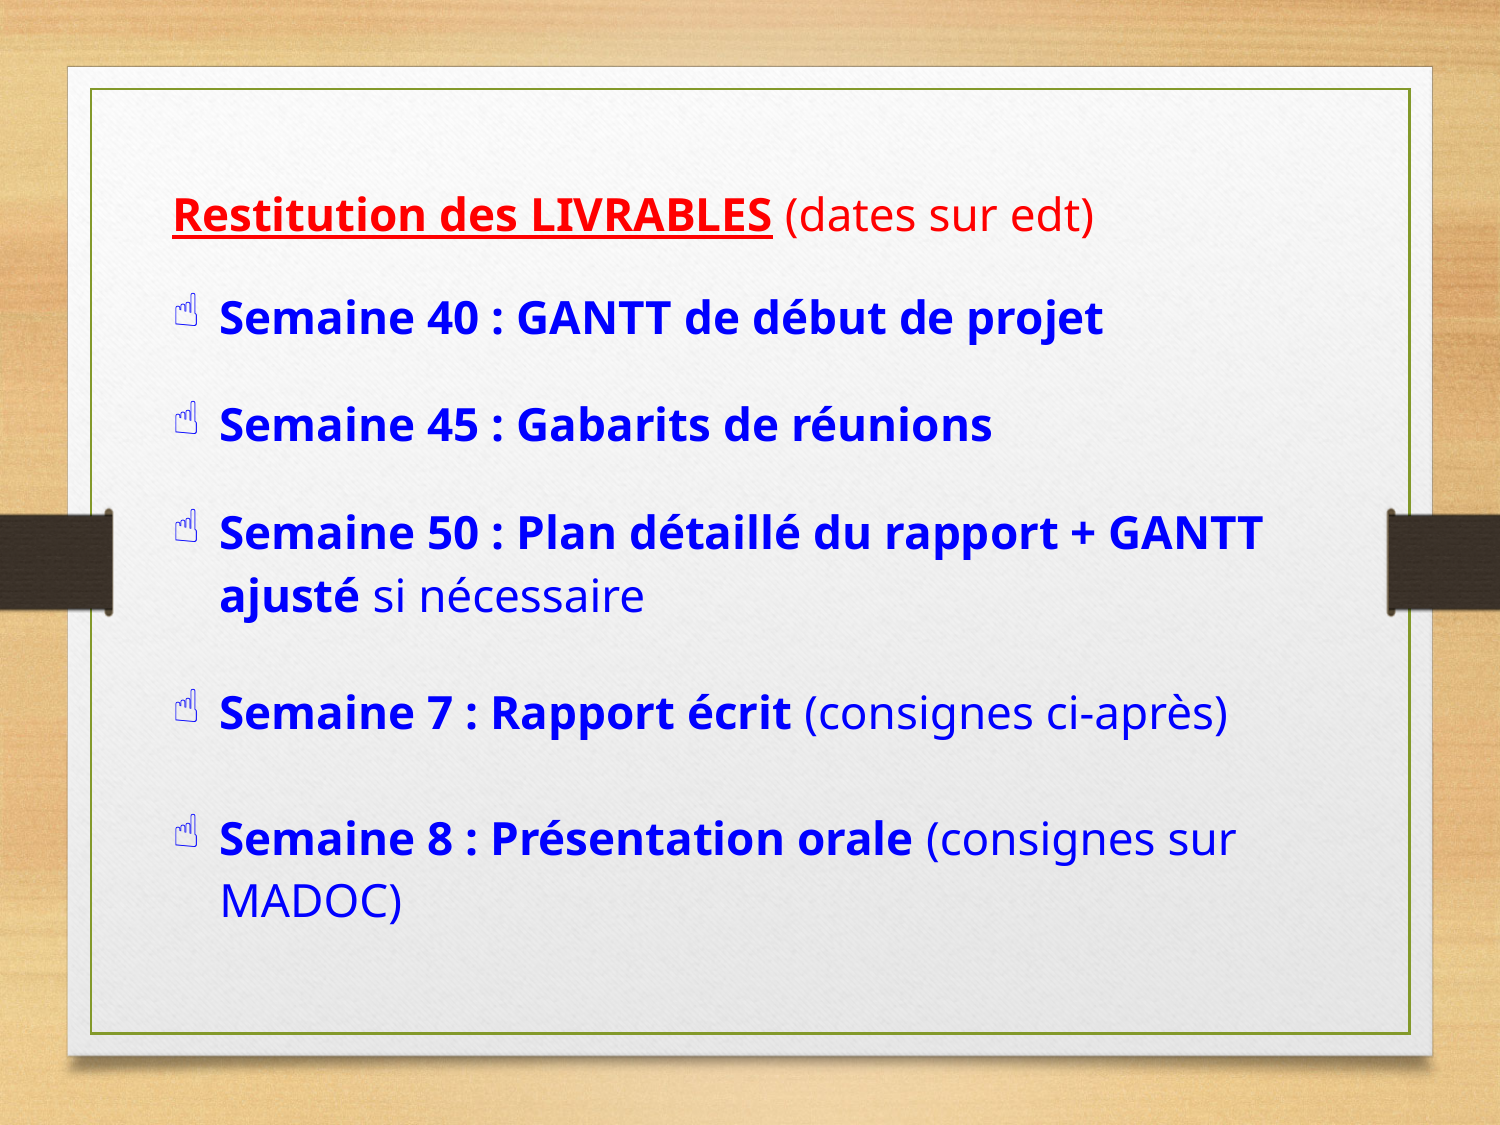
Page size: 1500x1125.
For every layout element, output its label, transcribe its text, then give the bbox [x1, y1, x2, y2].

picture [0, 0, 1500, 1125]
text_box Restitution des LIVRABLES (dates sur edt) Semaine 40 : GANTT de début de projet Semaine 45 : Gabarits de réunions Semaine 50 : Plan détaillé du rapport + GANTT ajusté si nécessaire Semaine 7 : Rapport écrit (consignes ci-après) Semaine 8 : Présentation orale (consignes sur MADOC) [157, 178, 1387, 935]
